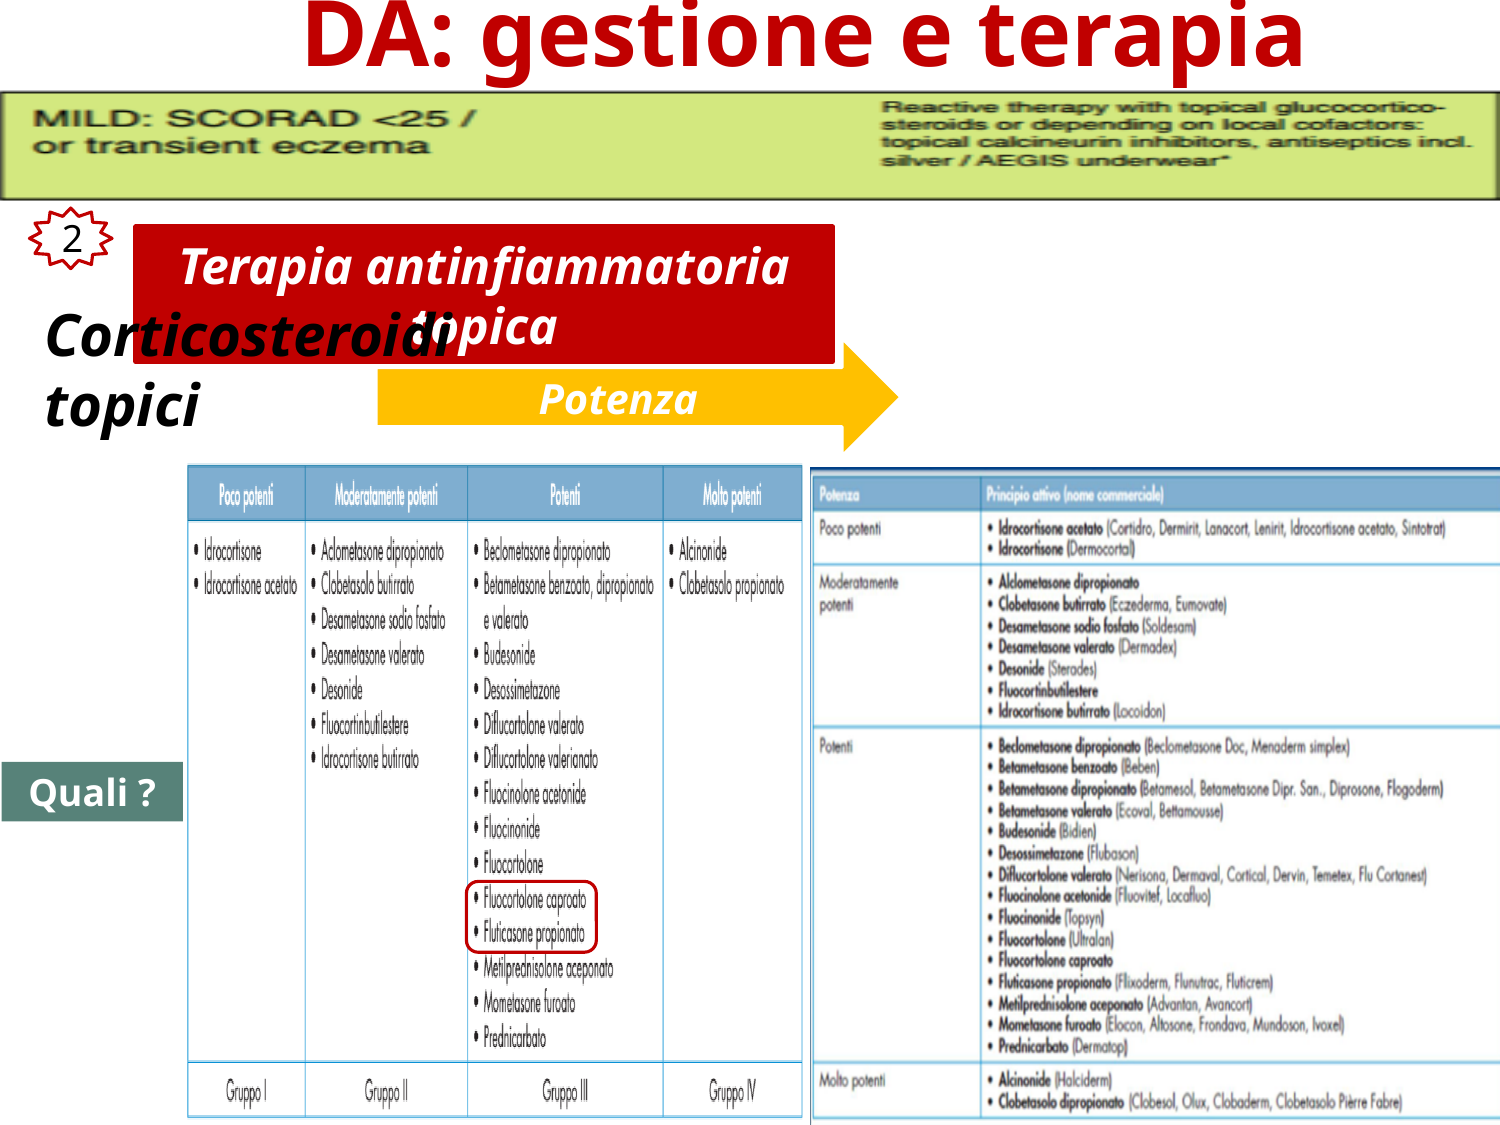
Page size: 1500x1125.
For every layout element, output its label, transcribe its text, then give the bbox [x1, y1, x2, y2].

text_box [77, 214, 114, 267]
text_box Corticosteroidi topici [29, 290, 561, 446]
picture [810, 467, 1500, 1125]
picture [182, 453, 805, 1125]
text_box 2 [58, 214, 77, 268]
picture [0, 89, 1500, 205]
text_box Terapia antinfiammatoria topica [135, 226, 833, 336]
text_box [375, 337, 904, 457]
text_box Quali ? [1, 761, 176, 822]
text_box DA: gestione e terapia [135, 0, 1474, 88]
text_box [27, 214, 58, 267]
